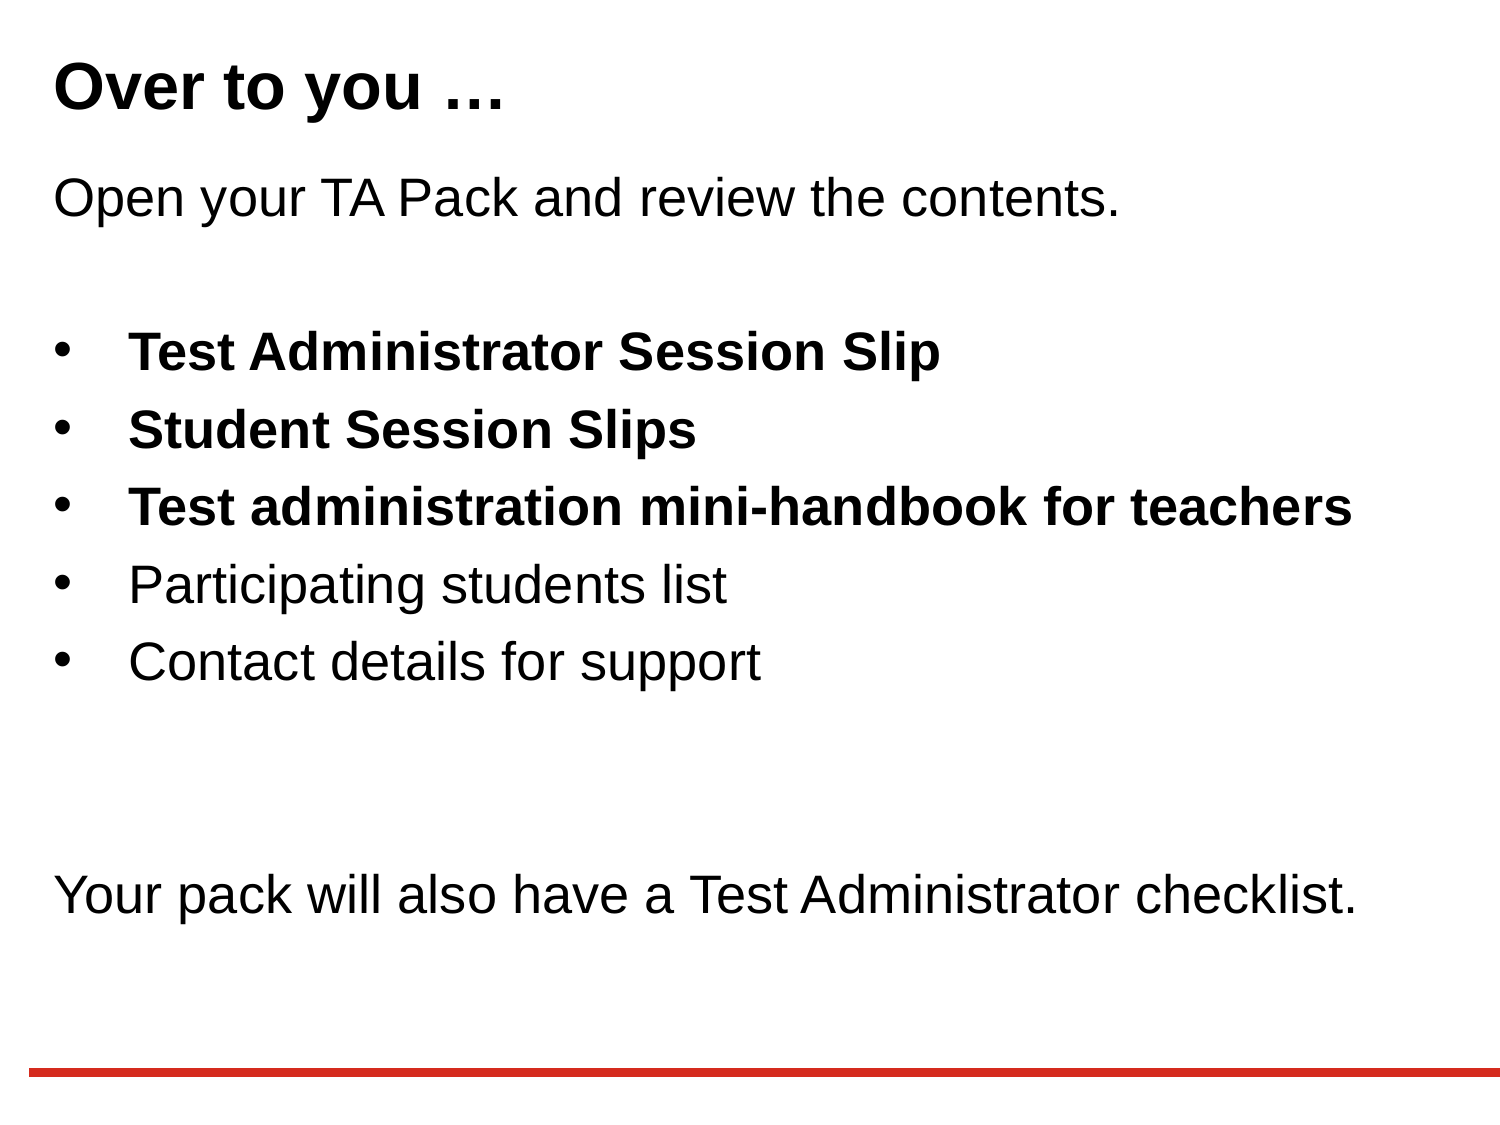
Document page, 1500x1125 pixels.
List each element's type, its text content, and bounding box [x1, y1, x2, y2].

title Over to you … [53, 42, 1447, 115]
list Open your TA Pack and review the contents. Test Administrator Session Slip Student Session Slips Test administration mini-handbook for teachers Participating students list Contact details for support Your pack will also have a Test Administrator checklist. [53, 161, 1483, 1015]
